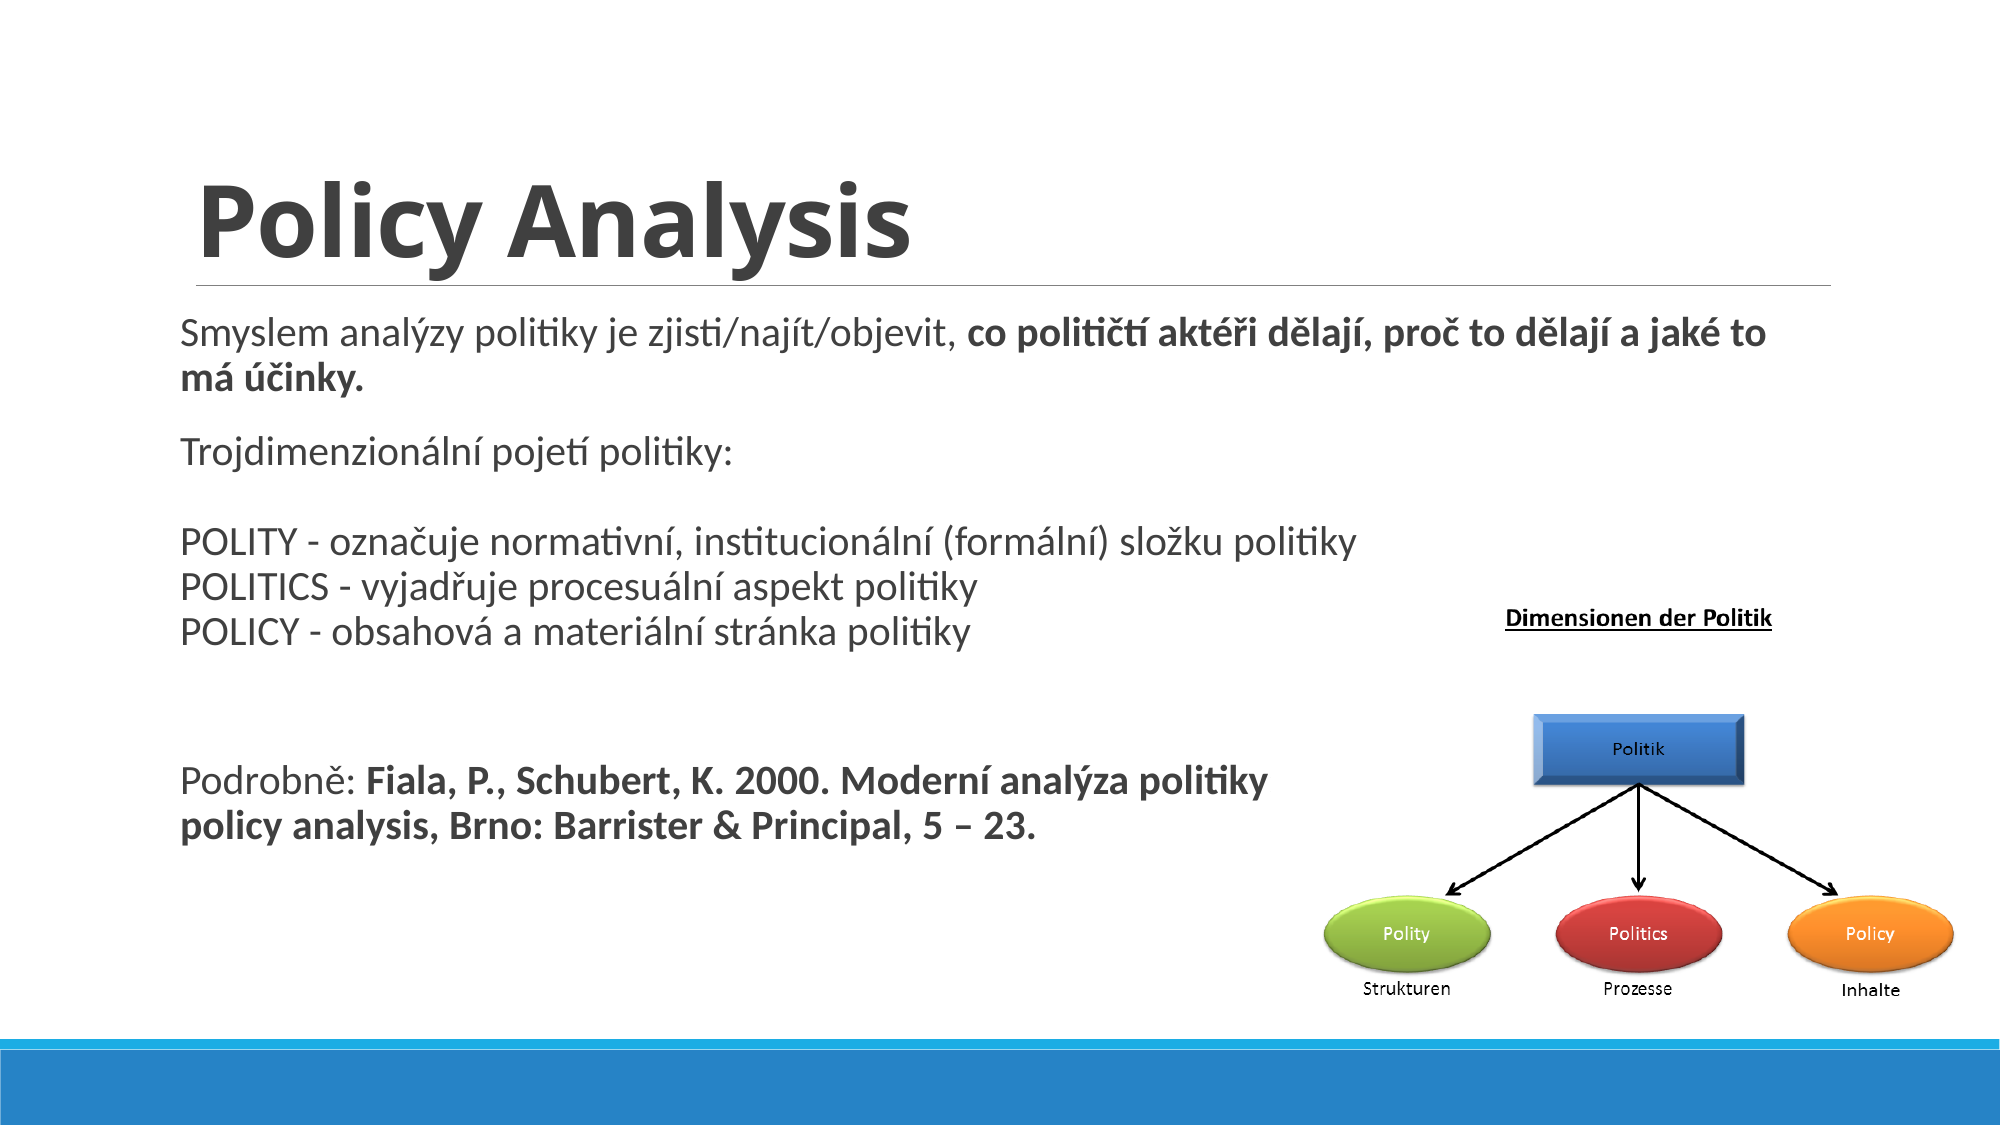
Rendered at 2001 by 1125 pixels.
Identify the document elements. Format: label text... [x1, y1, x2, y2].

picture [1270, 561, 2000, 1038]
list Smyslem analýzy politiky je zjisti/najít/objevit, co političtí aktéři dělají, proč to dělají a jaké to má účinky. Trojdimenzionální pojetí politiky: POLITY - označuje normativní, institucionální (formální) složku politiky POLITICS - vyjadřuje procesuální aspekt politiky POLICY - obsahová a materiální stránka politiky Podrobně: Fiala, P., Schubert, K. 2000. Moderní analýza politiky: Uvedení do teorií a metod policy analysis, Brno: Barrister & Principal, 5 – 23. [180, 302, 1830, 963]
title Policy Analysis [180, 47, 1830, 285]
